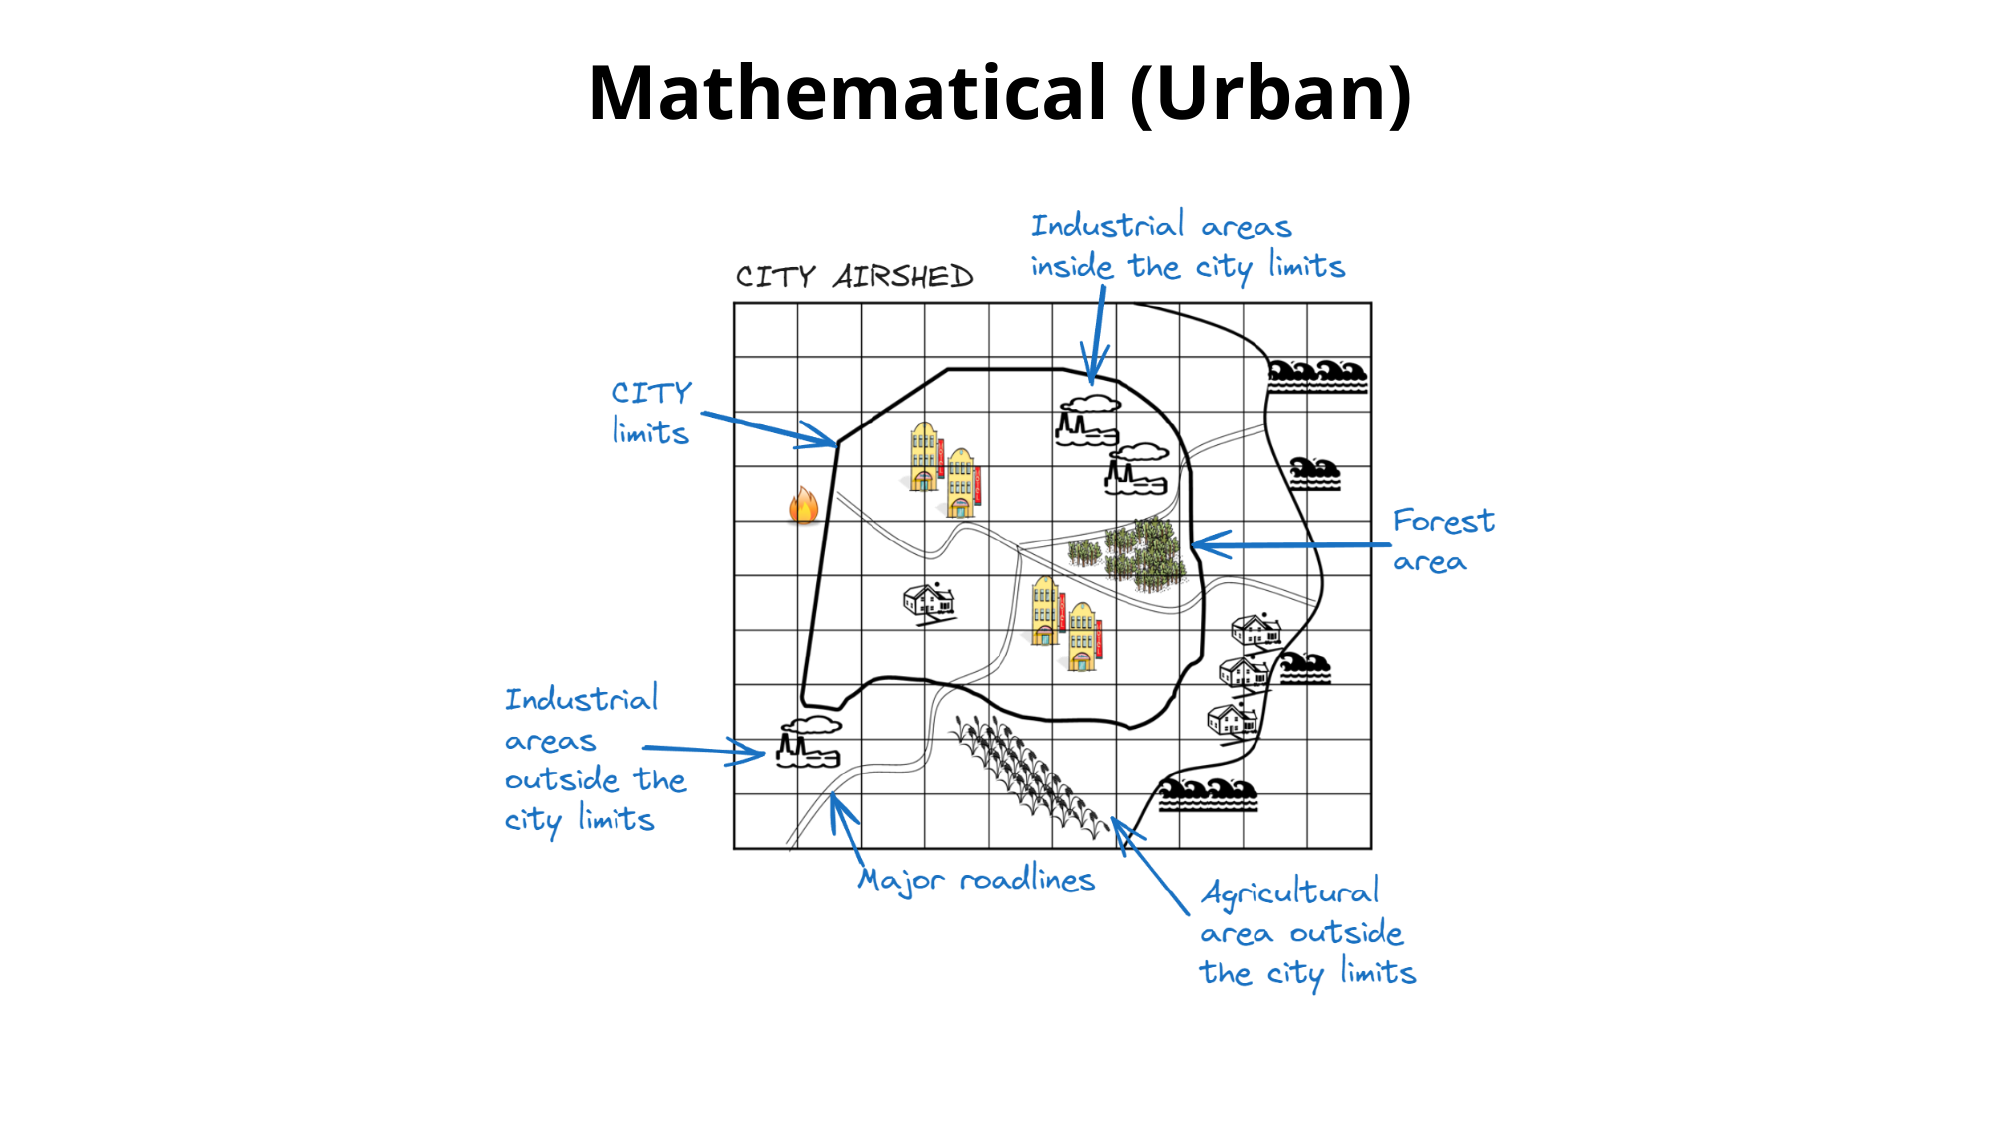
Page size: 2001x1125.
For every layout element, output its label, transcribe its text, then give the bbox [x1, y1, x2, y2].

picture [488, 189, 1512, 1008]
text_box Mathematical (Urban) [0, 41, 2000, 165]
